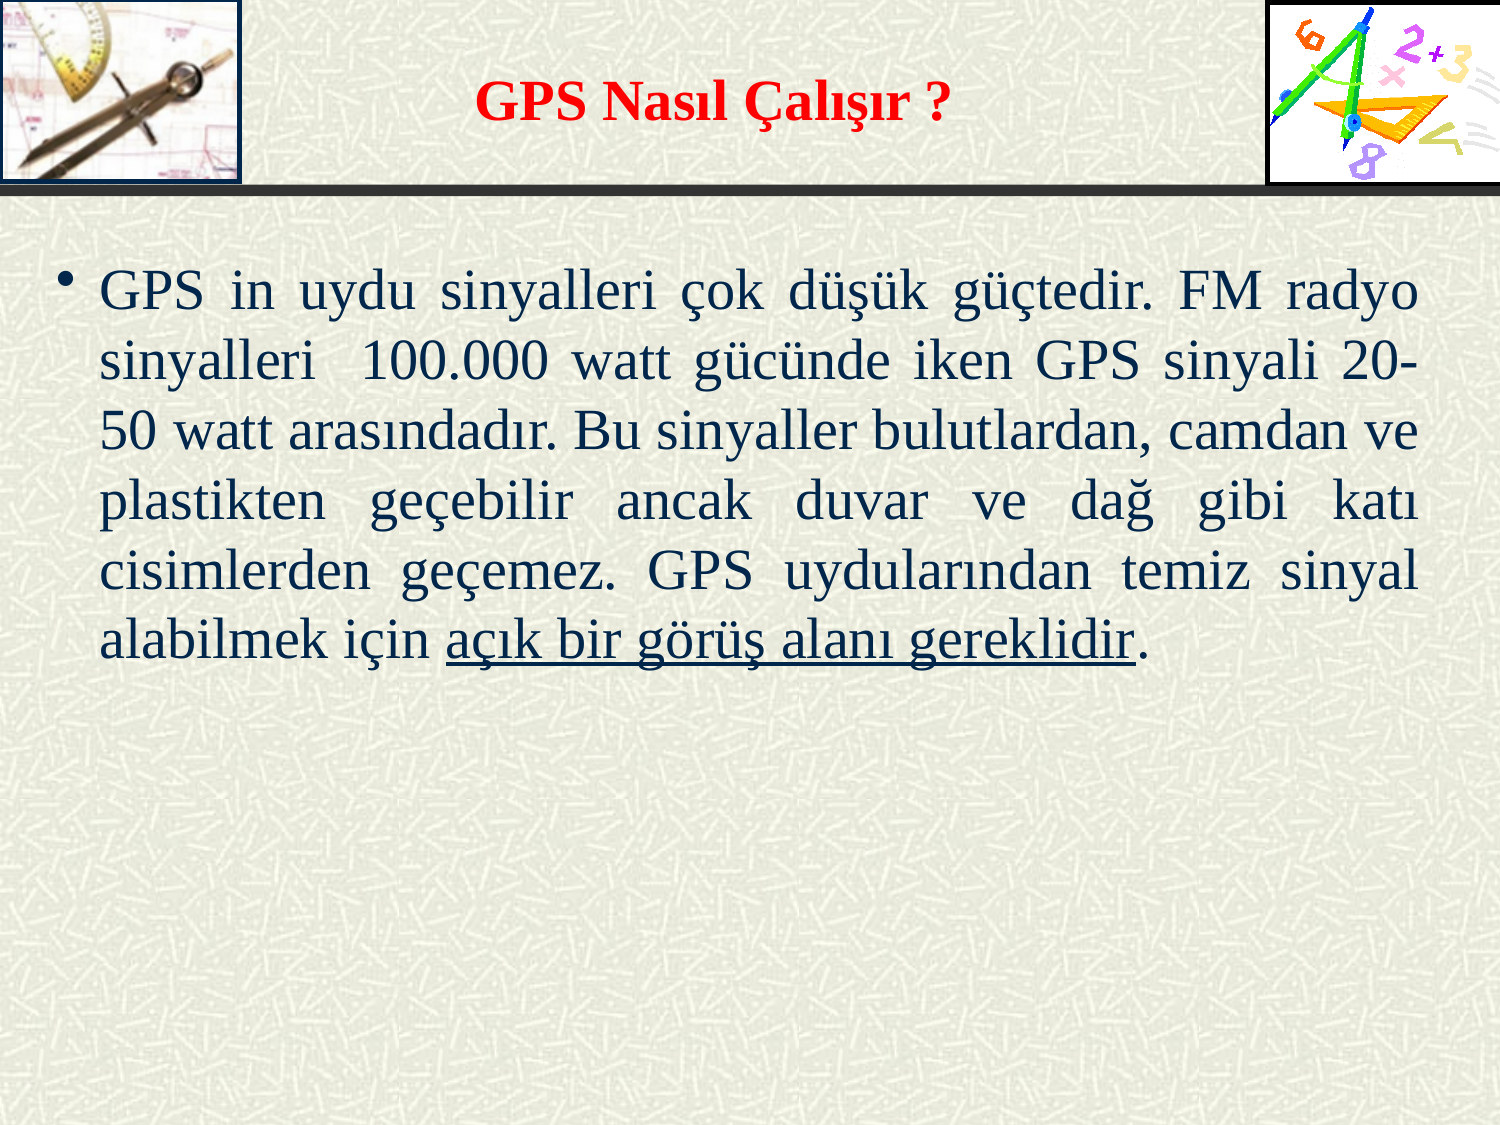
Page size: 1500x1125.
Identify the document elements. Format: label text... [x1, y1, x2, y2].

text_box GPS in uydu sinyalleri çok düşük güçtedir. FM radyo sinyalleri 100.000 watt gücünde iken GPS sinyali 20-50 watt arasındadır. Bu sinyaller bulutlardan, camdan ve plastikten geçebilir ancak duvar ve dağ gibi katı cisimlerden geçemez. GPS uydularından temiz sinyal alabilmek için açık bir görüş alanı gereklidir. [41, 243, 1436, 679]
picture [1270, 5, 1500, 182]
picture [242, 0, 1265, 184]
text_box GPS Nasıl Çalışır ? [395, 54, 1034, 140]
picture [0, 197, 1500, 1125]
picture [3, 2, 237, 179]
